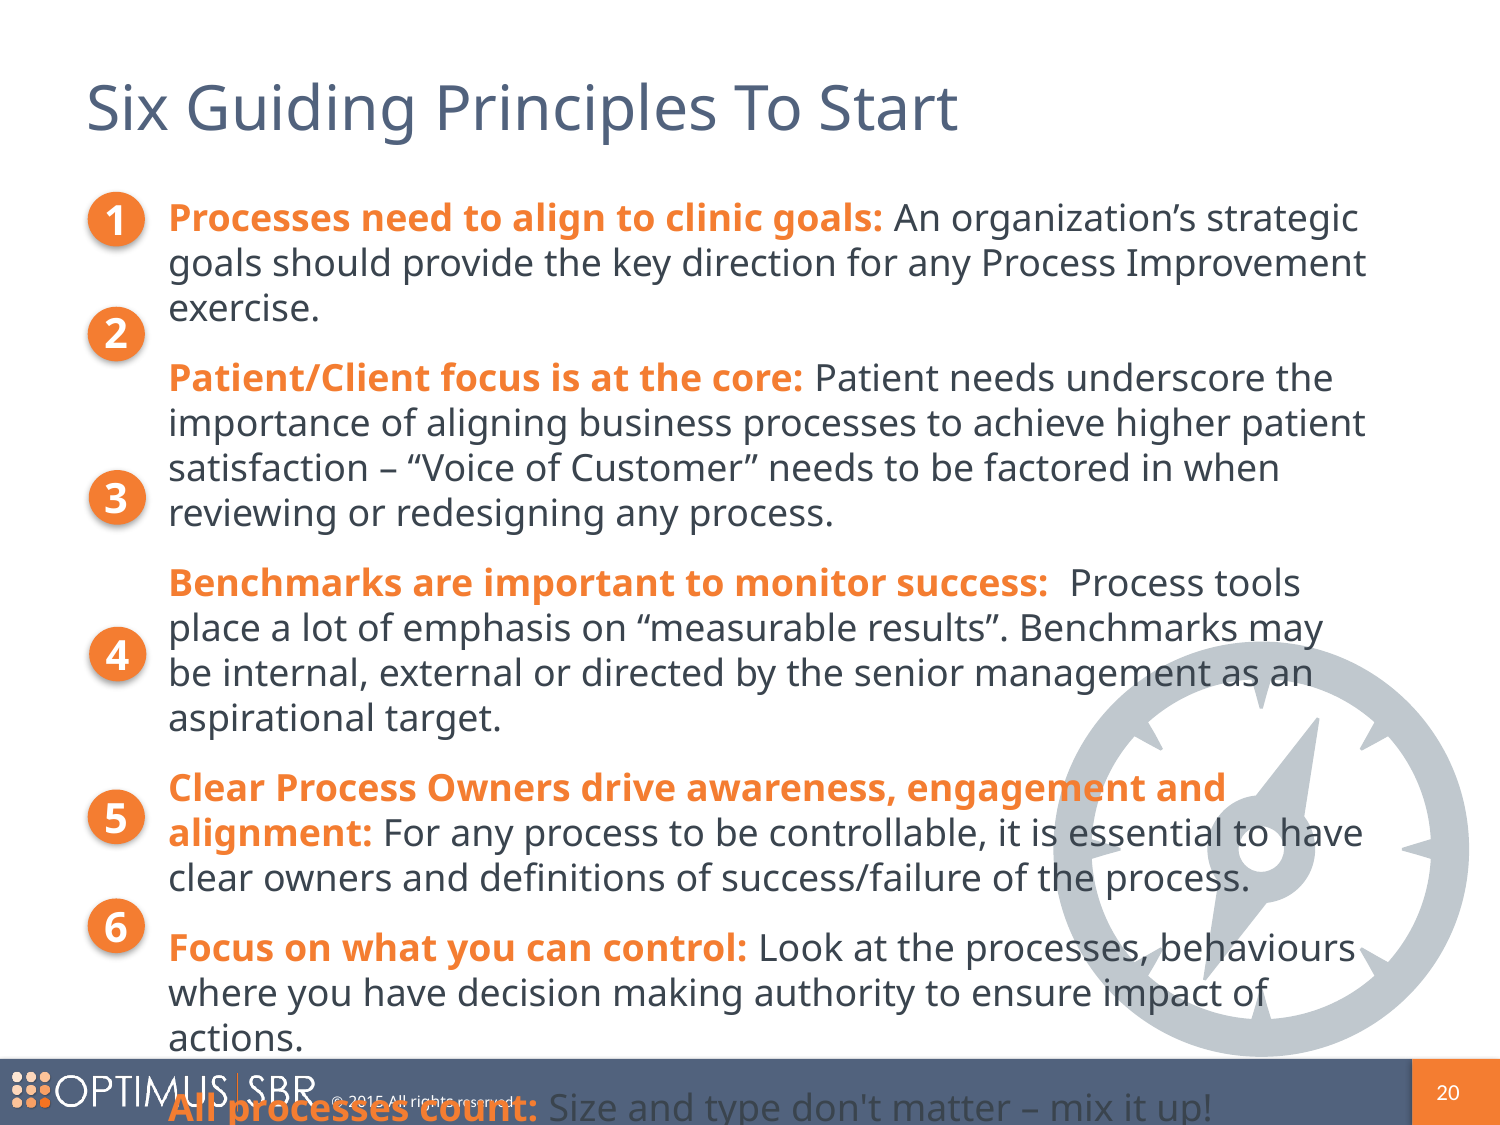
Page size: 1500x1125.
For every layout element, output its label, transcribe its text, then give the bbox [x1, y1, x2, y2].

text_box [90, 185, 142, 253]
text_box Processes need to align to clinic goals: An organization’s strategic goals should provide the key direction for any Process Improvement exercise. Patient/Client focus is at the core: Patient needs underscore the importance of aligning business processes to achieve higher patient satisfaction – “Voice of Customer” needs to be factored in when reviewing or redesigning any process. Benchmarks are important to monitor success: Process tools place a lot of emphasis on “measurable results”. Benchmarks may be internal, external or directed by the senior management as an aspirational target. Clear Process Owners drive awareness, engagement and alignment: For any process to be controllable, it is essential to have clear owners and definitions of success/failure of the process. Focus on what you can control: Look at the processes, behaviours where you have decision making authority to ensure impact of actions. All processes count: Size and type don't matter – mix it up! [153, 187, 1391, 998]
title Six Guiding Principles To Start [85, 71, 1412, 152]
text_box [90, 464, 144, 531]
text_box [90, 783, 142, 850]
picture [9, 1061, 319, 1115]
slide_number 19 [1429, 1069, 1482, 1113]
picture [1053, 641, 1470, 1058]
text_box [91, 620, 144, 688]
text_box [90, 299, 142, 366]
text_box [90, 892, 142, 959]
